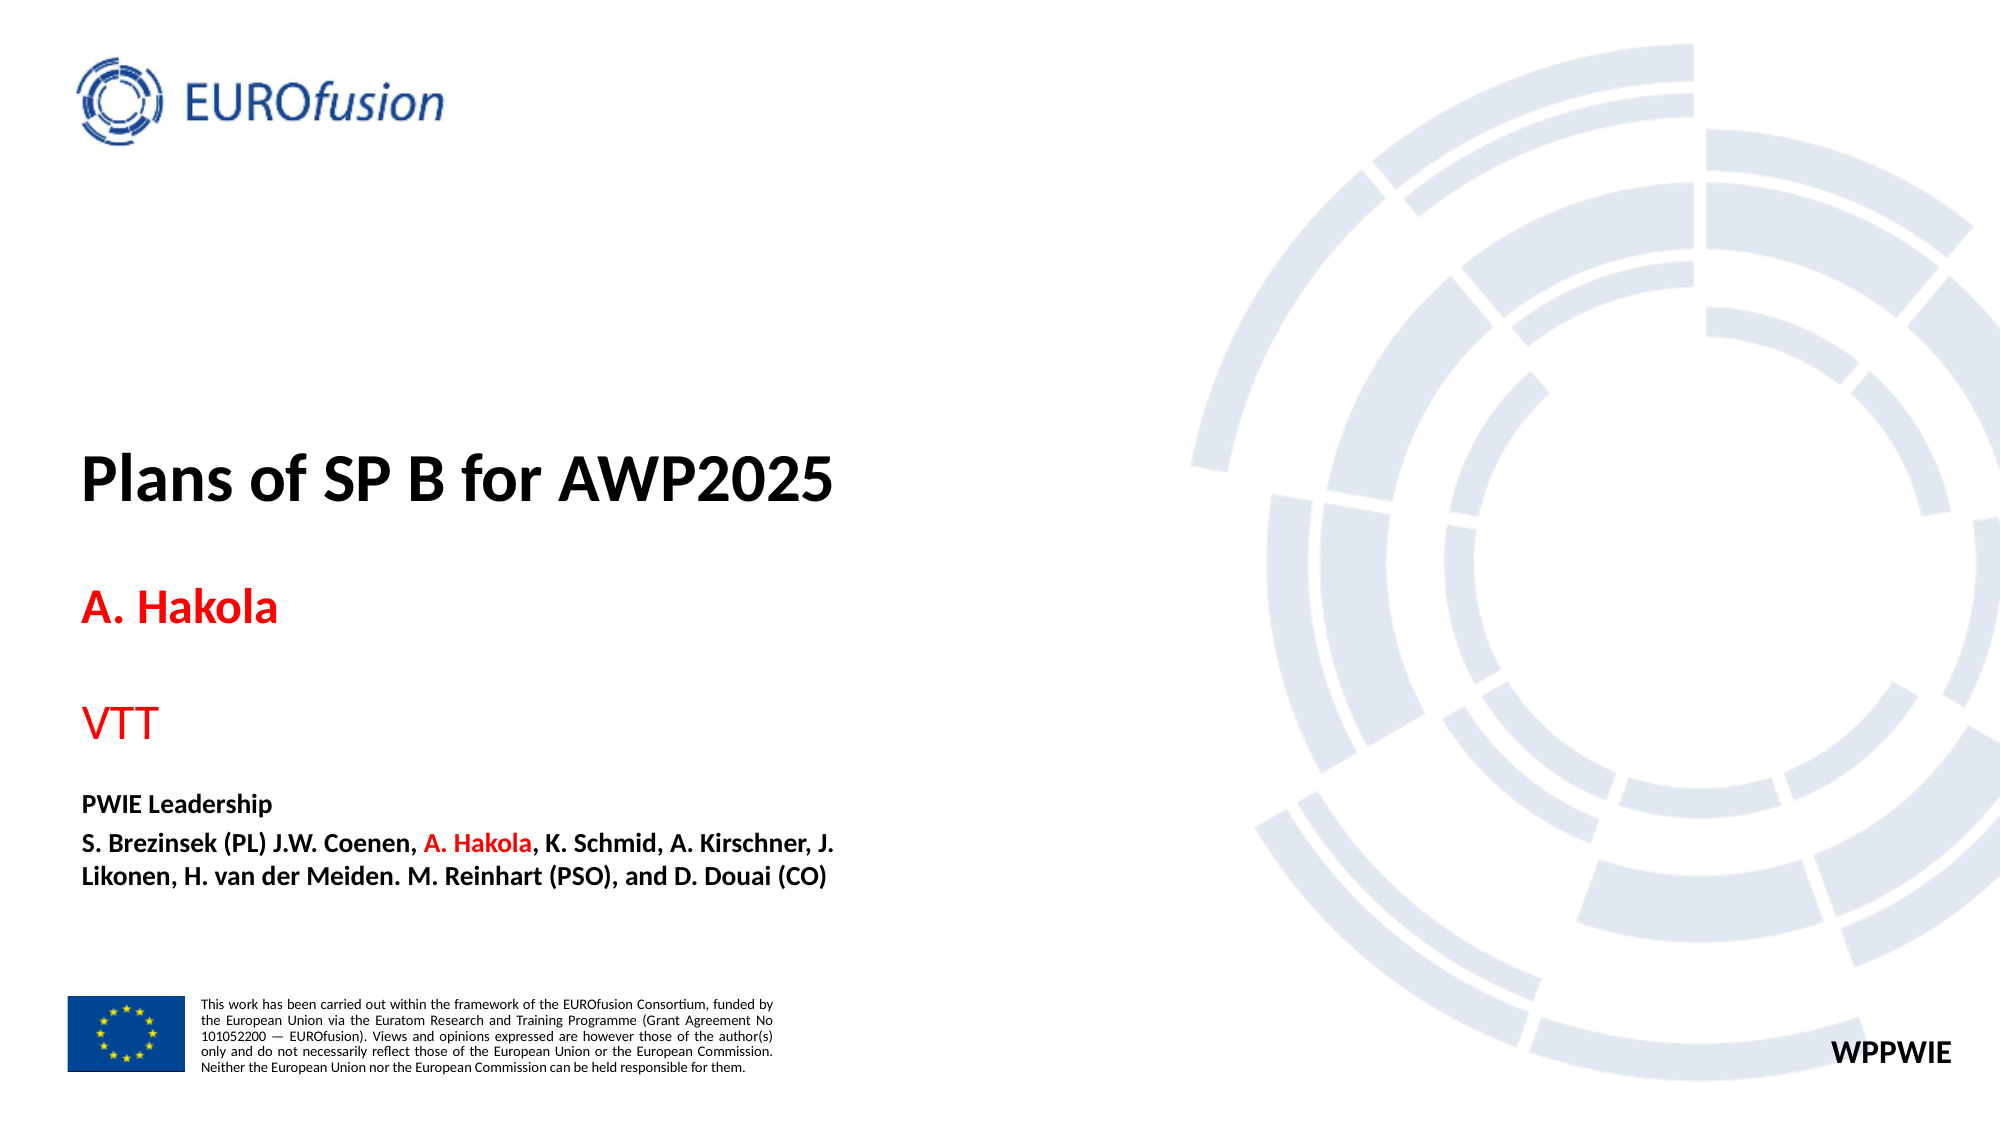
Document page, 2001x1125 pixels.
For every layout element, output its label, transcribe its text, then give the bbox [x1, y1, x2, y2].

title Plans of SP B for AWP2025 [66, 423, 1171, 526]
picture [72, 53, 451, 152]
list A. Hakola [66, 565, 785, 641]
picture [1188, 41, 2000, 1084]
list WPPWIE [1816, 1023, 1980, 1125]
list VTT [66, 682, 785, 778]
text_box PWIE Leadership S. Brezinsek (PL) J.W. Coenen, A. Hakola, K. Schmid, A. Kirschner, J. Likonen, H. van der Meiden. M. Reinhart (PSO), and D. Douai (CO) [66, 778, 854, 905]
